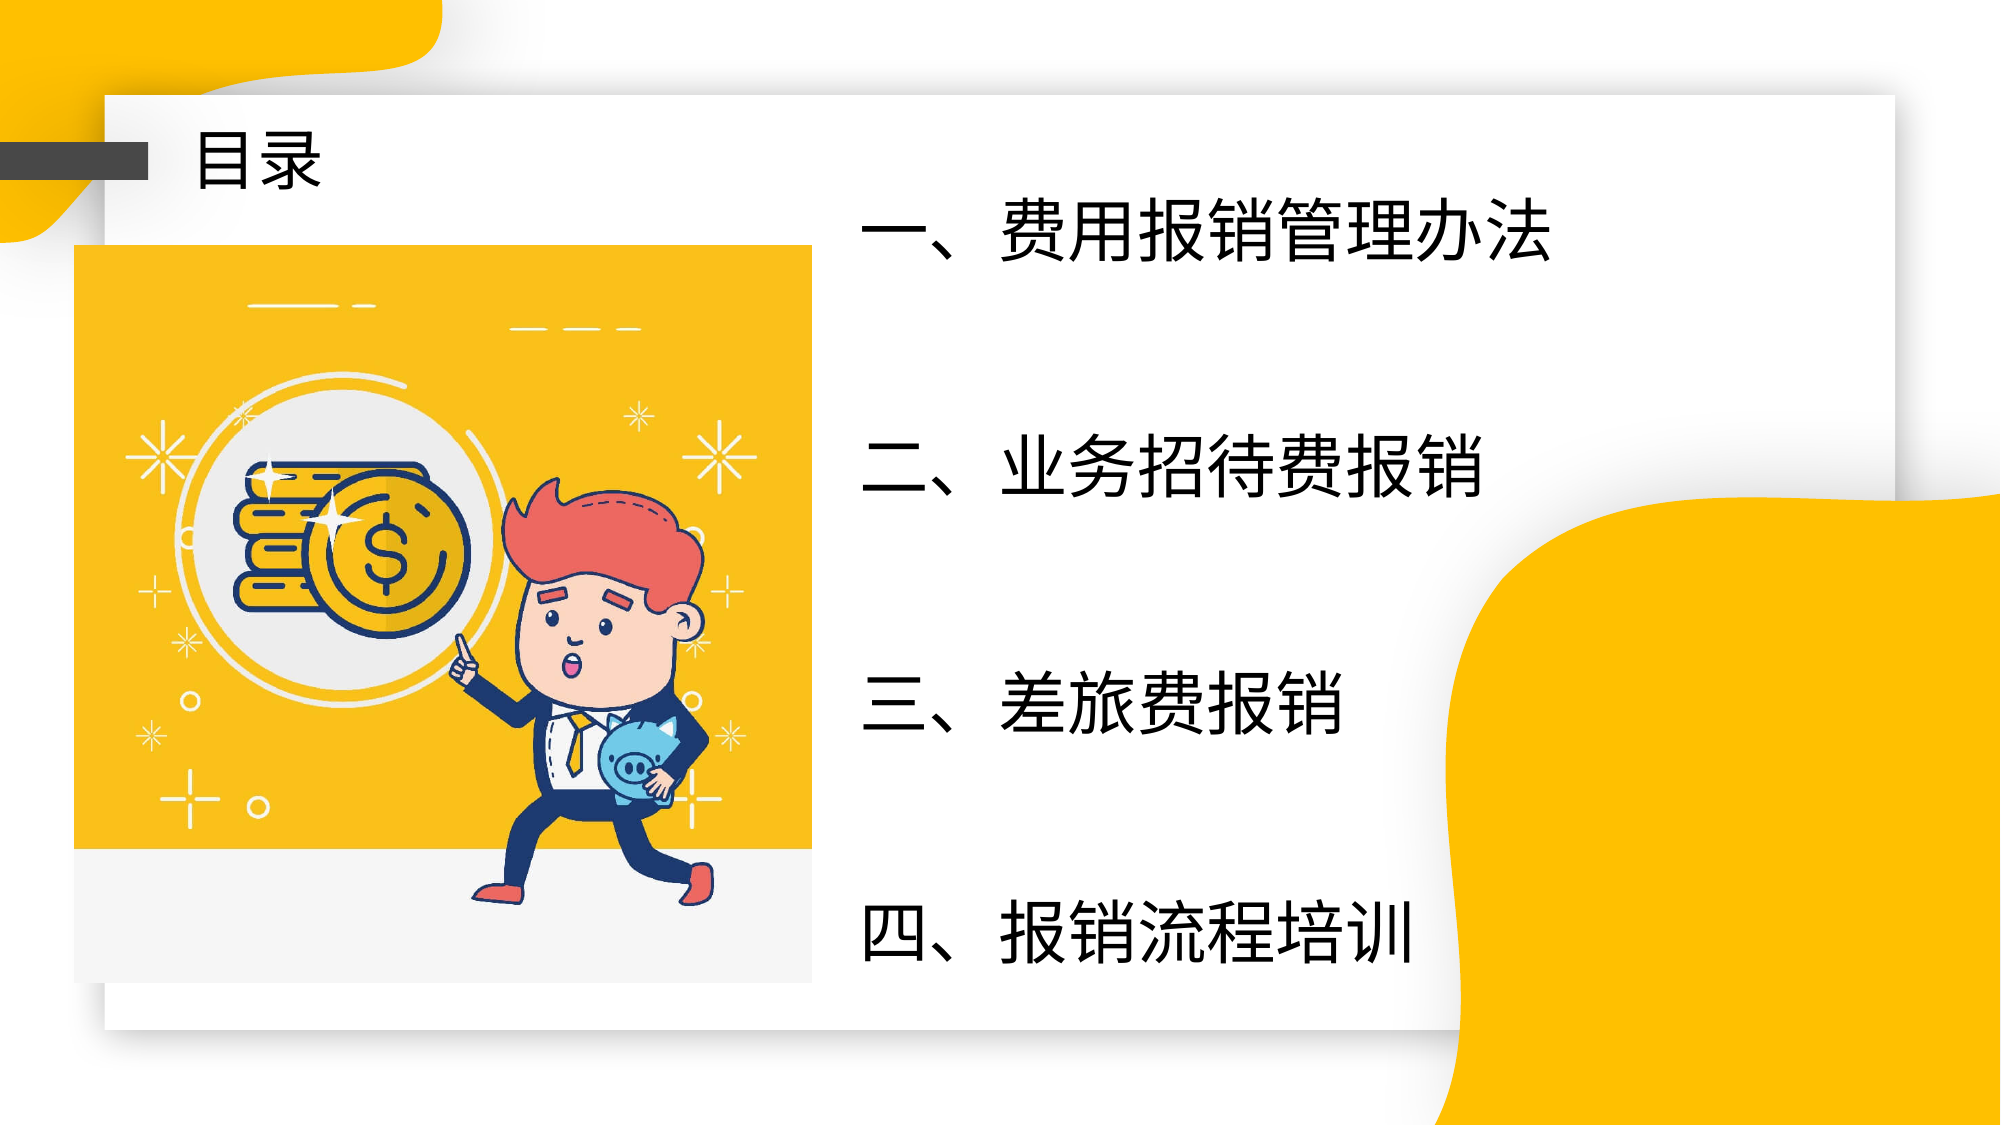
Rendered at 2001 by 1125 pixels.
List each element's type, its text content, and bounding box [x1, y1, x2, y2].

text_box 目录 [176, 110, 340, 206]
text_box [0, 141, 149, 181]
text_box 三、差旅费报销 [844, 652, 1361, 751]
text_box 二、业务招待费报销 [844, 416, 1500, 515]
text_box [1433, 492, 2000, 1125]
text_box 四、报销流程培训 [844, 882, 1431, 981]
text_box 一、费用报销管理办法 [844, 179, 1570, 279]
picture [74, 245, 812, 983]
